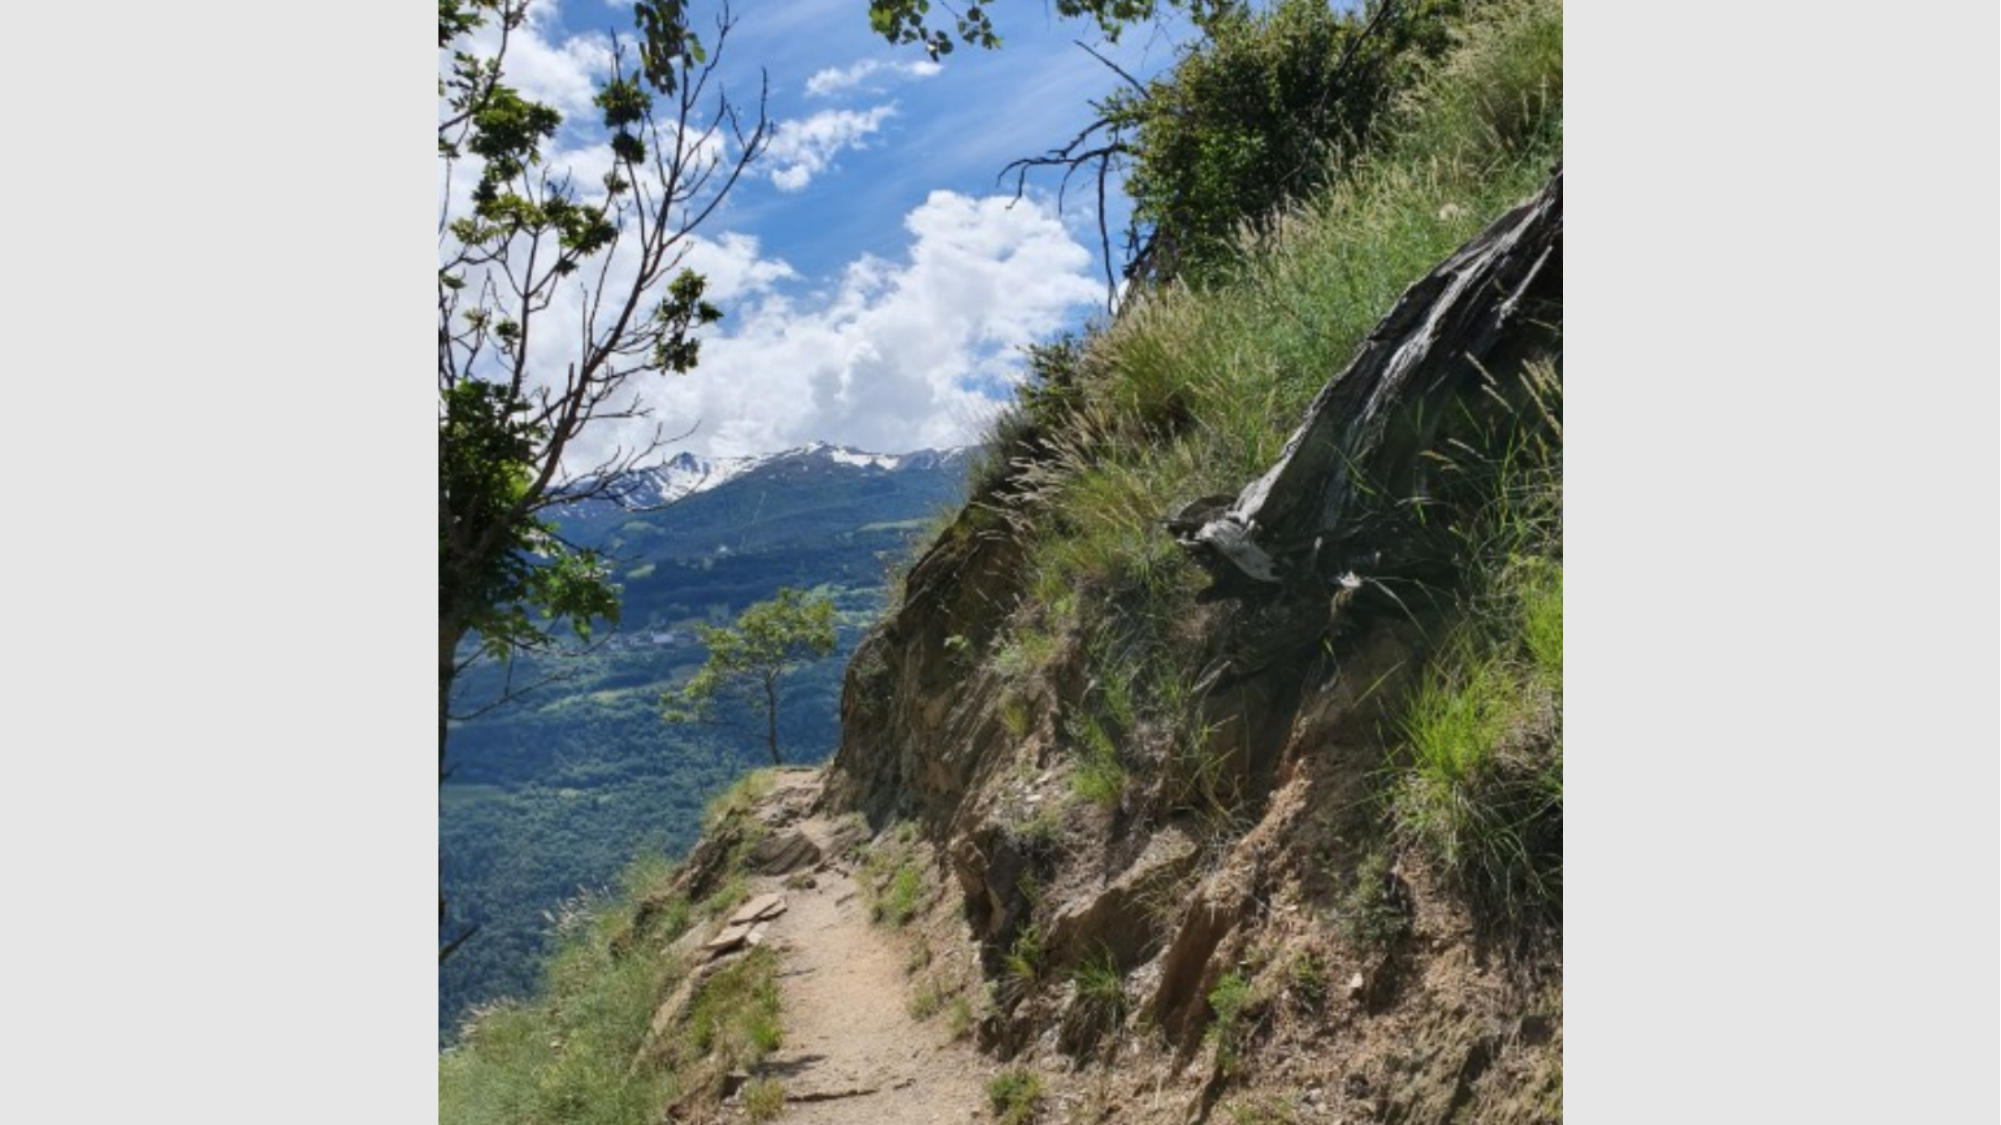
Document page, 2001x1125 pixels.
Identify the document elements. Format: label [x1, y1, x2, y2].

picture [249, 0, 1750, 1125]
